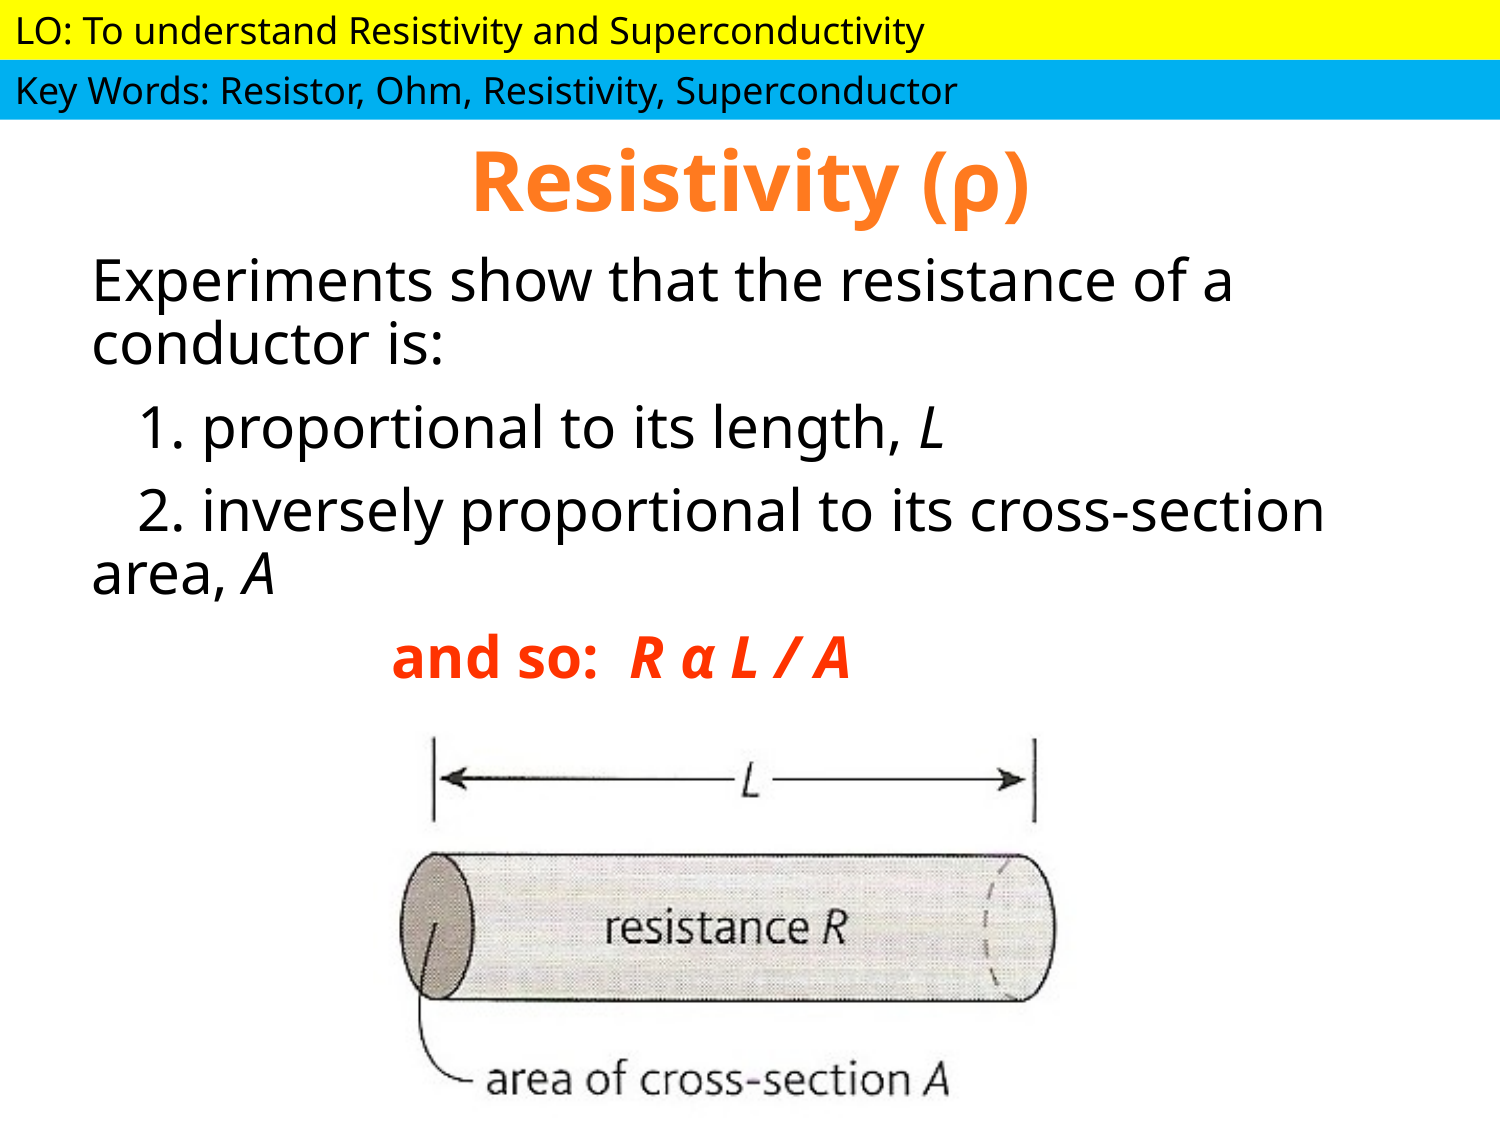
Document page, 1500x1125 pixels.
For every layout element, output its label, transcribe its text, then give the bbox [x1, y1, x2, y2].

title Resistivity (ρ) [75, 125, 1425, 244]
list Experiments show that the resistance of a conductor is: 1. proportional to its length, L 2. inversely proportional to its cross-section area, A and so: R α L / A [76, 243, 1483, 716]
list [373, 716, 1083, 1118]
